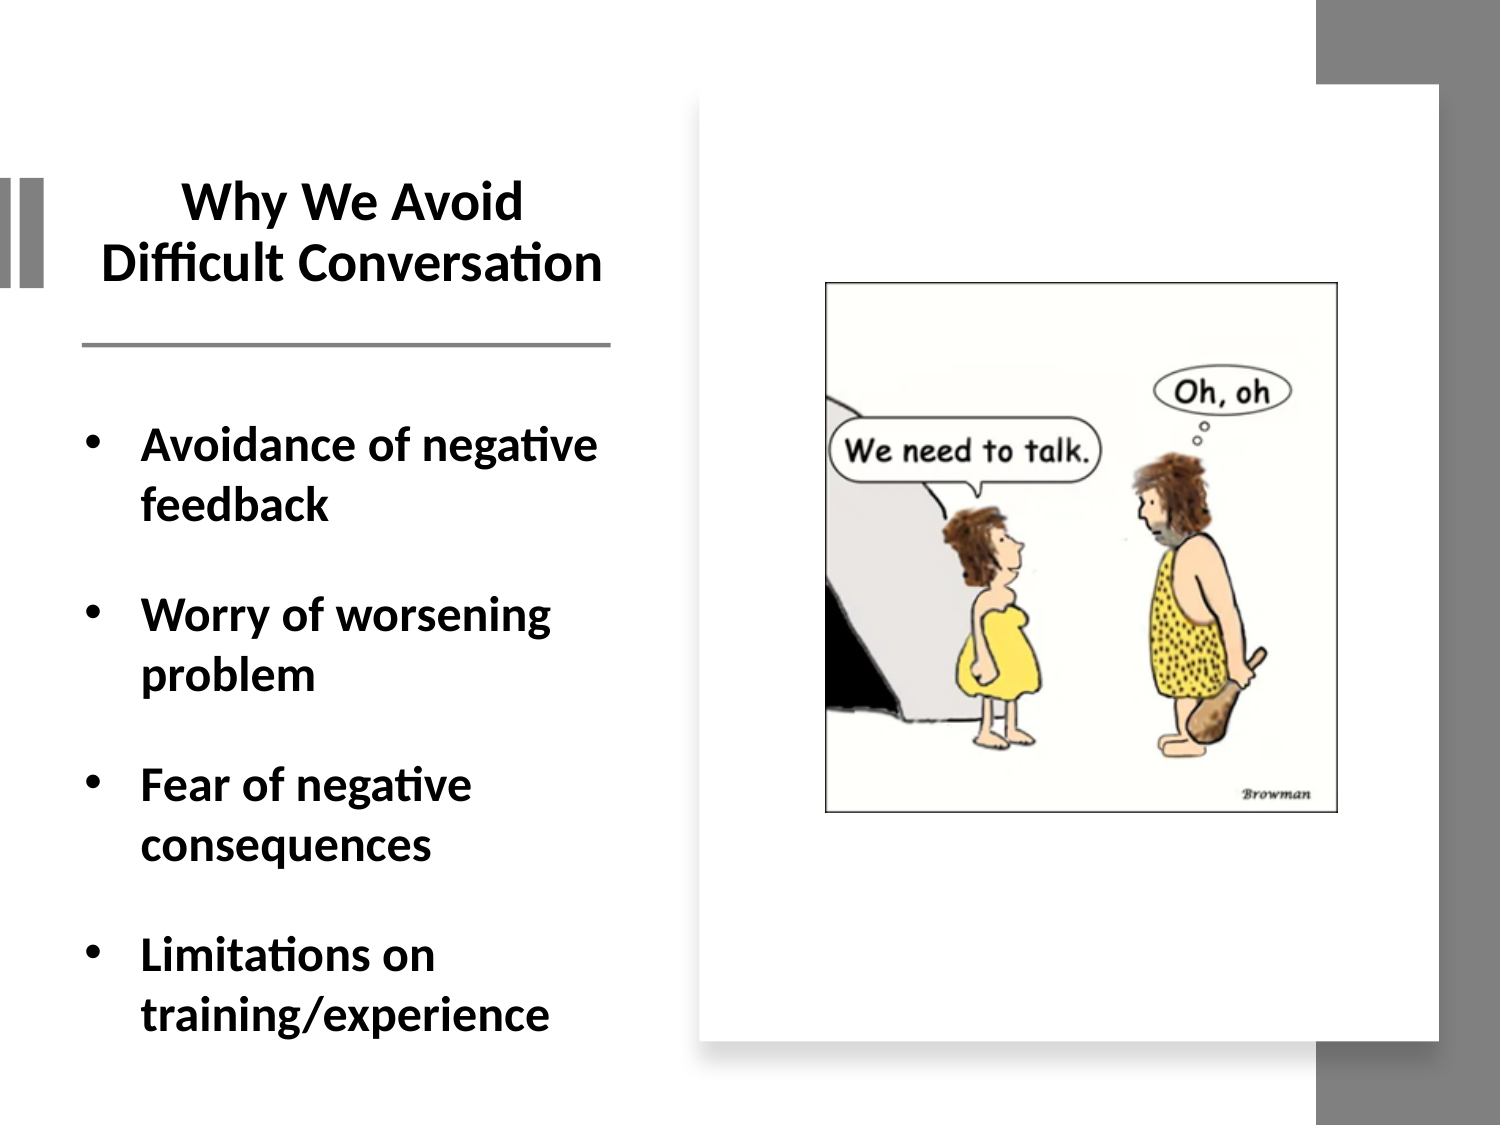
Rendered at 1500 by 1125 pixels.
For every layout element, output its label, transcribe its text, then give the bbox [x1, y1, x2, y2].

text_box [0, 0, 1314, 1125]
picture [825, 282, 1339, 813]
text_box [80, 341, 613, 349]
text_box [1314, 0, 1500, 1125]
list Avoidance of negative feedback Worry of worsening problem Fear of negative consequences Limitations on training/experience [69, 404, 631, 1057]
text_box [0, 177, 44, 289]
title Why We Avoid Difficult Conversation [72, 140, 634, 326]
text_box [697, 82, 1441, 1043]
